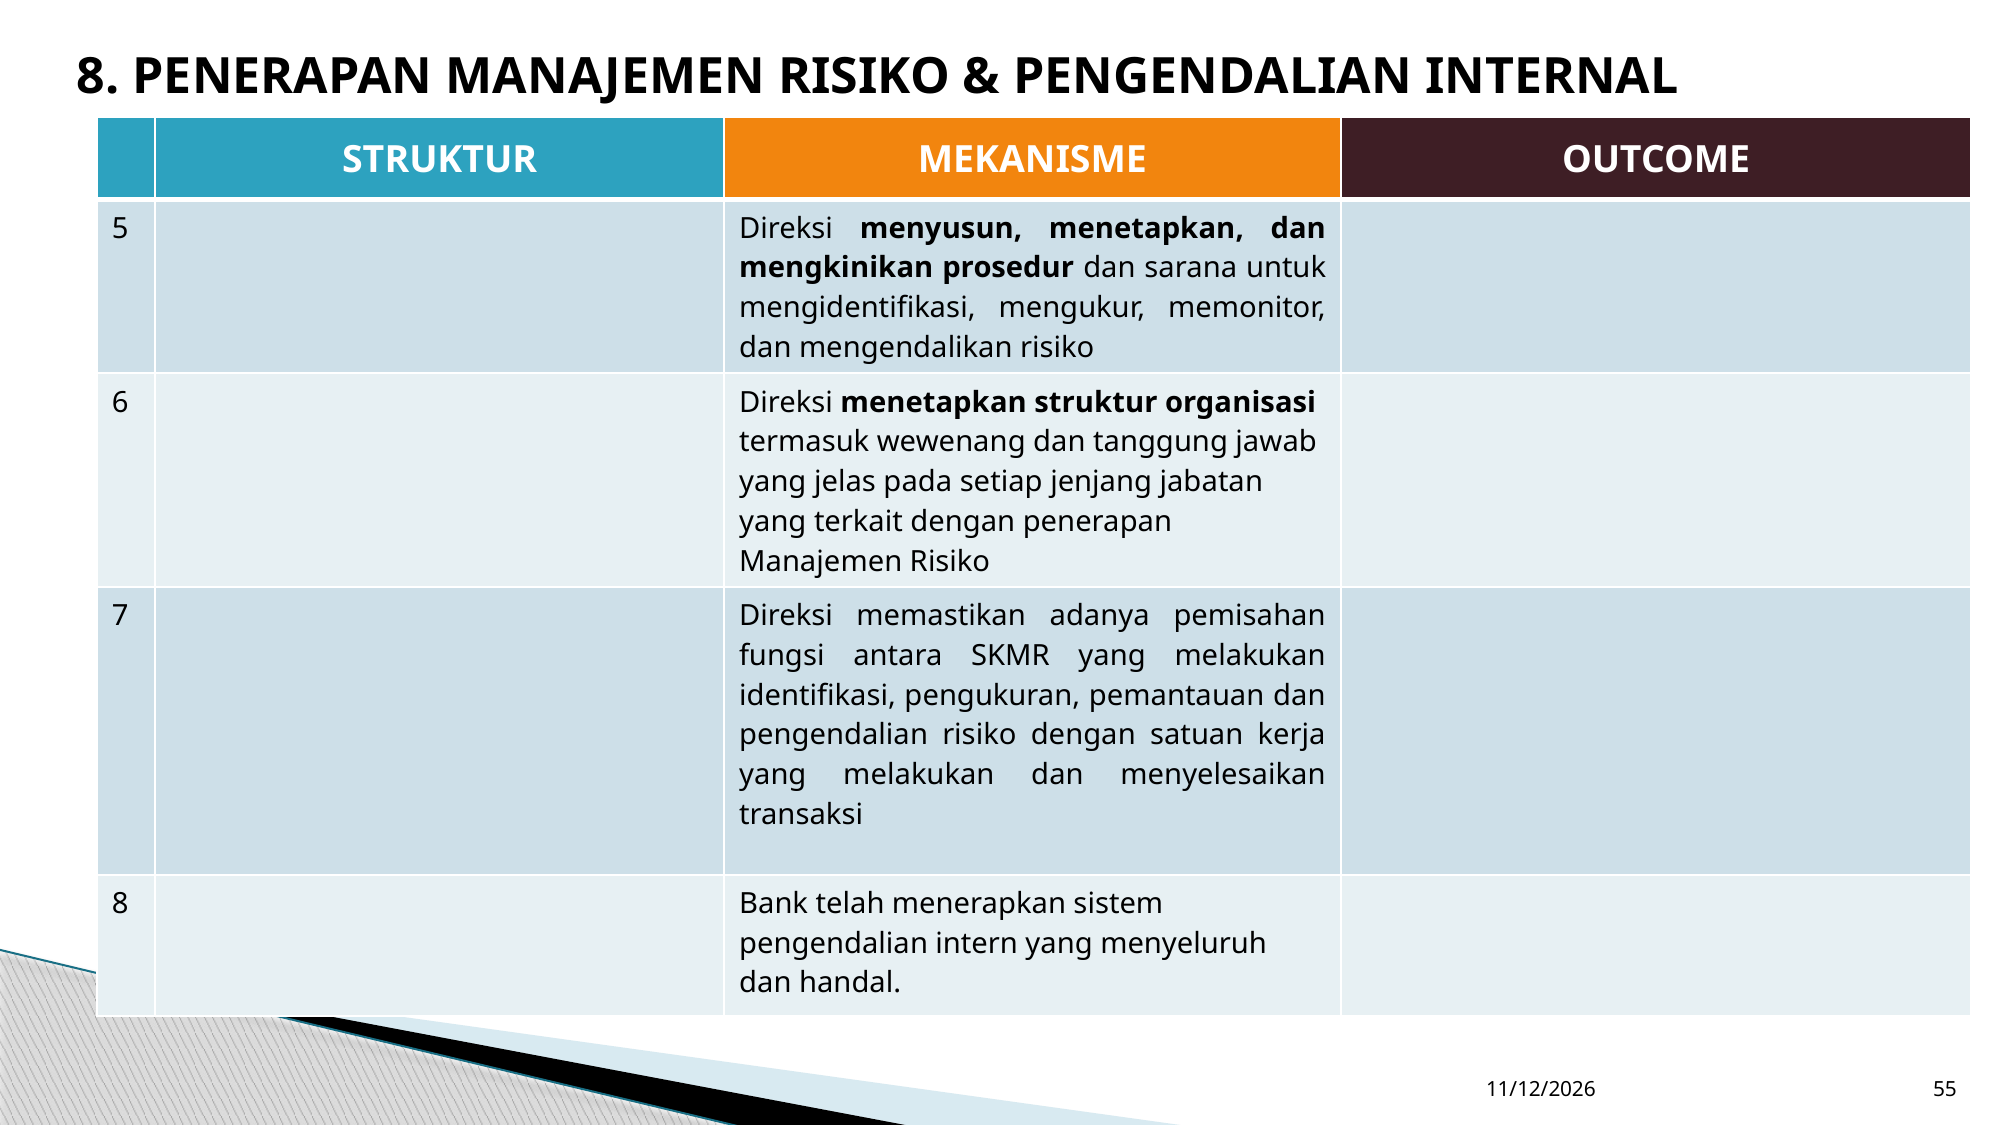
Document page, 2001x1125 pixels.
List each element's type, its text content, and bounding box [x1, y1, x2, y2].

table_cell [1342, 876, 1970, 1015]
table_header [98, 118, 154, 197]
table_cell 7 [98, 588, 154, 874]
table_cell [156, 876, 723, 1015]
table_cell [156, 374, 723, 586]
table_header MEKANISME [725, 118, 1340, 197]
table_header OUTCOME [1342, 118, 1970, 197]
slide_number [1471, 1051, 1891, 1112]
table_header STRUKTUR [156, 118, 723, 197]
table_cell 6 [98, 374, 154, 586]
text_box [264, 1017, 723, 1125]
table_cell Direksi memastikan adanya pemisahan fungsi antara SKMR yang melakukan identifikasi, pengukuran, pemantauan dan pengendalian risiko dengan satuan kerja yang melakukan dan menyelesaikan transaksi [725, 588, 1340, 874]
table_cell Bank telah menerapkan sistem pengendalian intern yang menyeluruh dan handal. [725, 876, 1340, 1015]
table_cell [156, 202, 723, 372]
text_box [0, 953, 96, 977]
table_cell Direksi menetapkan struktur organisasi termasuk wewenang dan tanggung jawab yang jelas pada setiap jenjang jabatan yang terkait dengan penerapan Manajemen Risiko [725, 374, 1340, 586]
table_cell Direksi menyusun, menetapkan, dan mengkinikan prosedur dan sarana untuk mengidentifikasi, mengukur, memonitor, dan mengendalikan risiko [725, 202, 1340, 372]
text_box 8. PENERAPAN MANAJEMEN RISIKO & PENGENDALIAN INTERNAL [62, 36, 1694, 112]
table_cell 8 [98, 876, 154, 1015]
table_cell [156, 588, 723, 874]
table_cell [1342, 374, 1970, 586]
slide_number 55 [1891, 1051, 1972, 1112]
table_cell [1342, 588, 1970, 874]
table_cell 5 [98, 202, 154, 372]
table_cell [1342, 202, 1970, 372]
